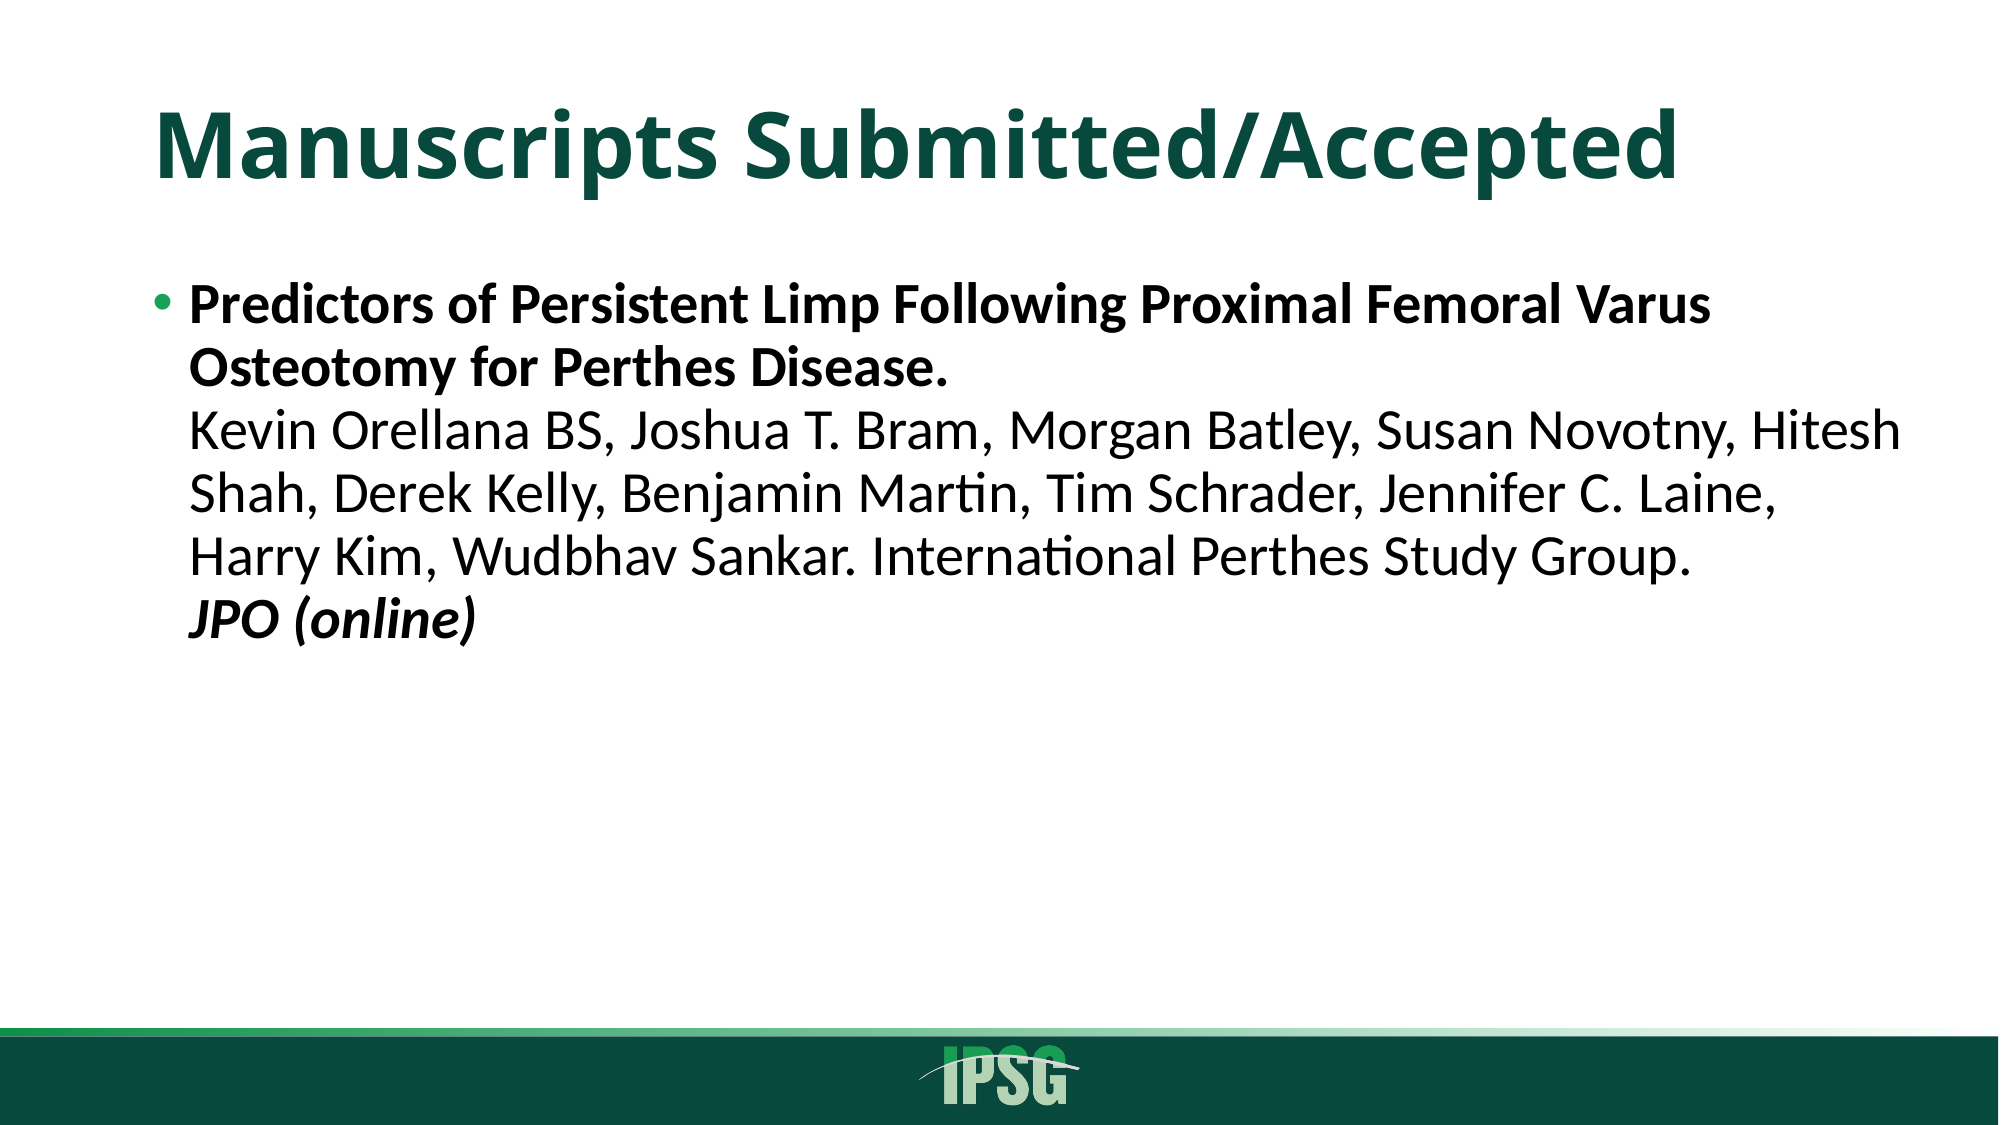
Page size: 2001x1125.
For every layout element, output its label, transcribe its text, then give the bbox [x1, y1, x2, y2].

list Predictors of Persistent Limp Following Proximal Femoral Varus Osteotomy for Perthes Disease. Kevin Orellana BS, Joshua T. Bram, Morgan Batley, Susan Novotny, Hitesh Shah, Derek Kelly, Benjamin Martin, Tim Schrader, Jennifer C. Laine, Harry Kim, Wudbhav Sankar. International Perthes Study Group. JPO (online) [137, 265, 1927, 1014]
title Manuscripts Submitted/Accepted [137, 59, 1863, 239]
picture [911, 1042, 1087, 1108]
